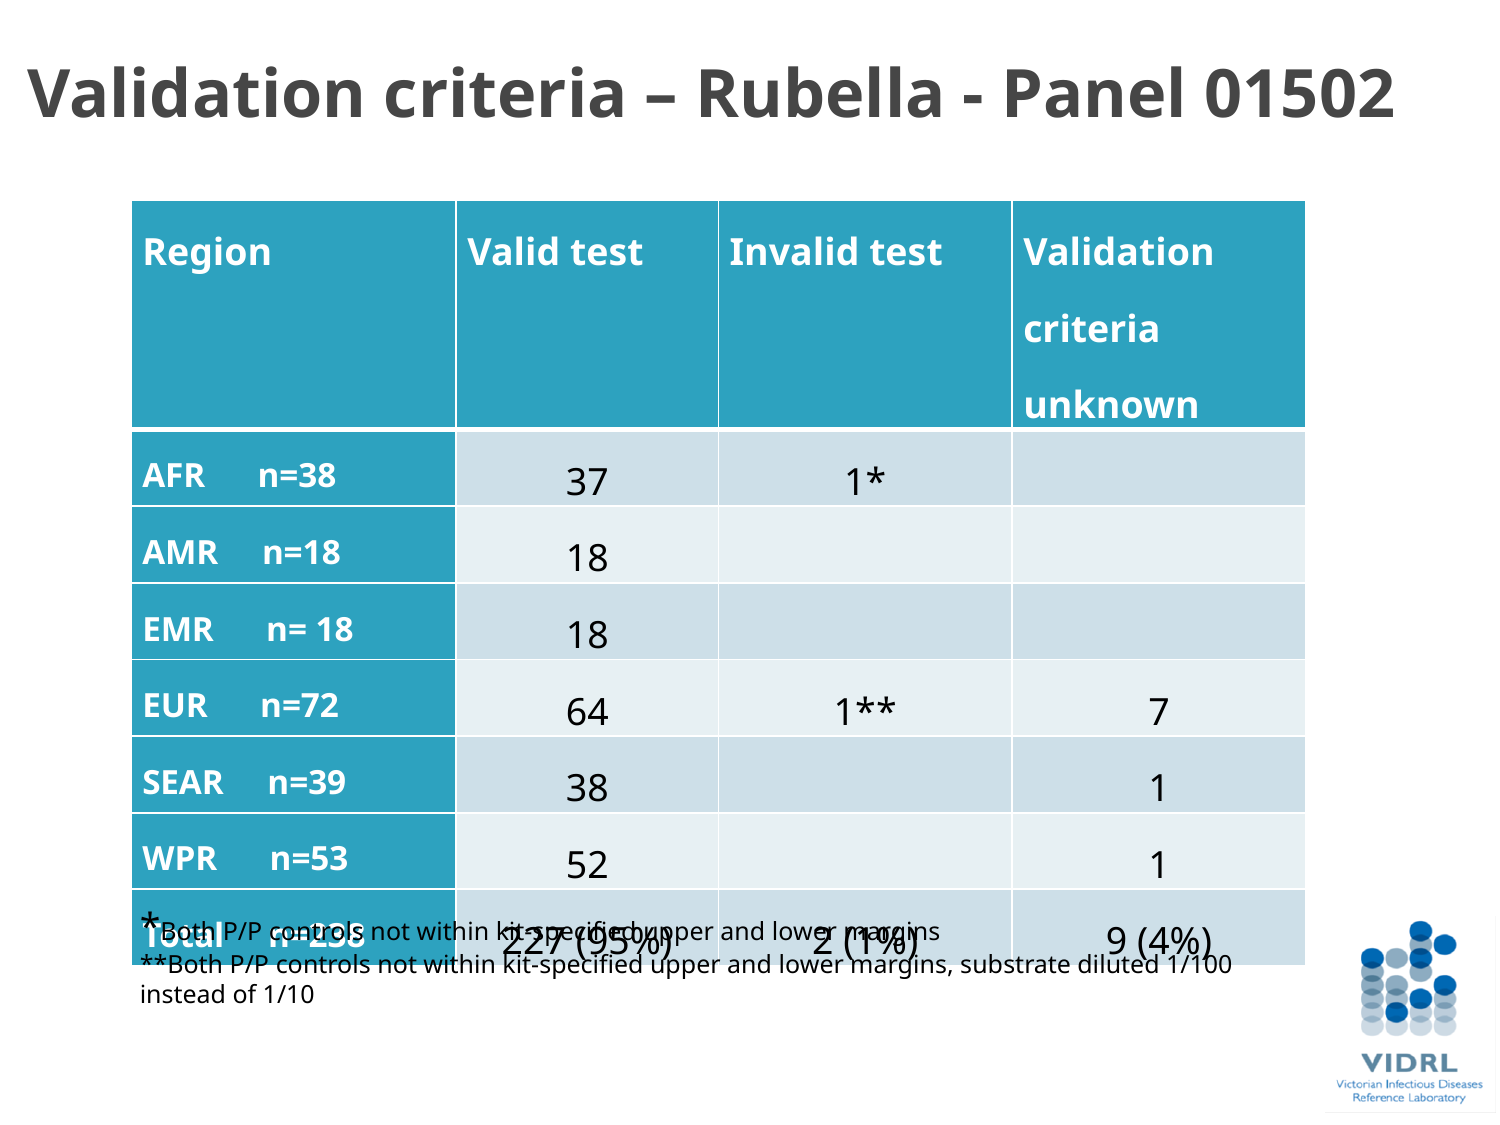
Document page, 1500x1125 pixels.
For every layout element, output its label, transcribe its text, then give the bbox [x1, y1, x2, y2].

table_header Validation criteria unknown [1013, 201, 1305, 427]
table_cell 1 [1013, 737, 1305, 812]
table_cell EMR n= 18 [132, 584, 455, 659]
text_box *Both P/P controls not within kit-specified upper and lower margins **Both P/P controls not within kit-specified upper and lower margins, substrate diluted 1/100 instead of 1/10 [125, 895, 1288, 1016]
table_cell 7 [1013, 660, 1305, 735]
picture [1324, 916, 1496, 1114]
table_cell 18 [457, 584, 718, 659]
title Validation criteria – Rubella - Panel 01502 [12, 24, 1475, 159]
table_cell 64 [457, 660, 718, 735]
table_cell 52 [457, 814, 718, 888]
table_cell EUR n=72 [132, 660, 455, 735]
table_cell AMR n=18 [132, 507, 455, 582]
table_cell [719, 737, 1011, 812]
table_cell [719, 584, 1011, 659]
table_cell Total n=238 [132, 890, 455, 895]
table_cell 38 [457, 737, 718, 812]
table_cell [1013, 507, 1305, 582]
table_cell 1 [1013, 814, 1305, 888]
table_cell AFR n=38 [132, 432, 455, 505]
table_cell WPR n=53 [132, 814, 455, 888]
table_cell [1013, 432, 1305, 505]
table_cell 37 [457, 432, 718, 505]
table_cell 227 (95%) [457, 890, 718, 895]
table_cell SEAR n=39 [132, 737, 455, 812]
table_header Region [132, 201, 455, 427]
table_cell 18 [457, 507, 718, 582]
table_cell 1** [719, 660, 1011, 735]
table_cell 2 (1%) [719, 890, 1011, 895]
table_cell [1013, 584, 1305, 659]
table_cell 9 (4%) [1013, 890, 1305, 965]
table_cell 1* [719, 432, 1011, 505]
table_header Valid test [457, 201, 718, 427]
table_cell [719, 814, 1011, 888]
table_cell [719, 507, 1011, 582]
table_header Invalid test [719, 201, 1011, 427]
